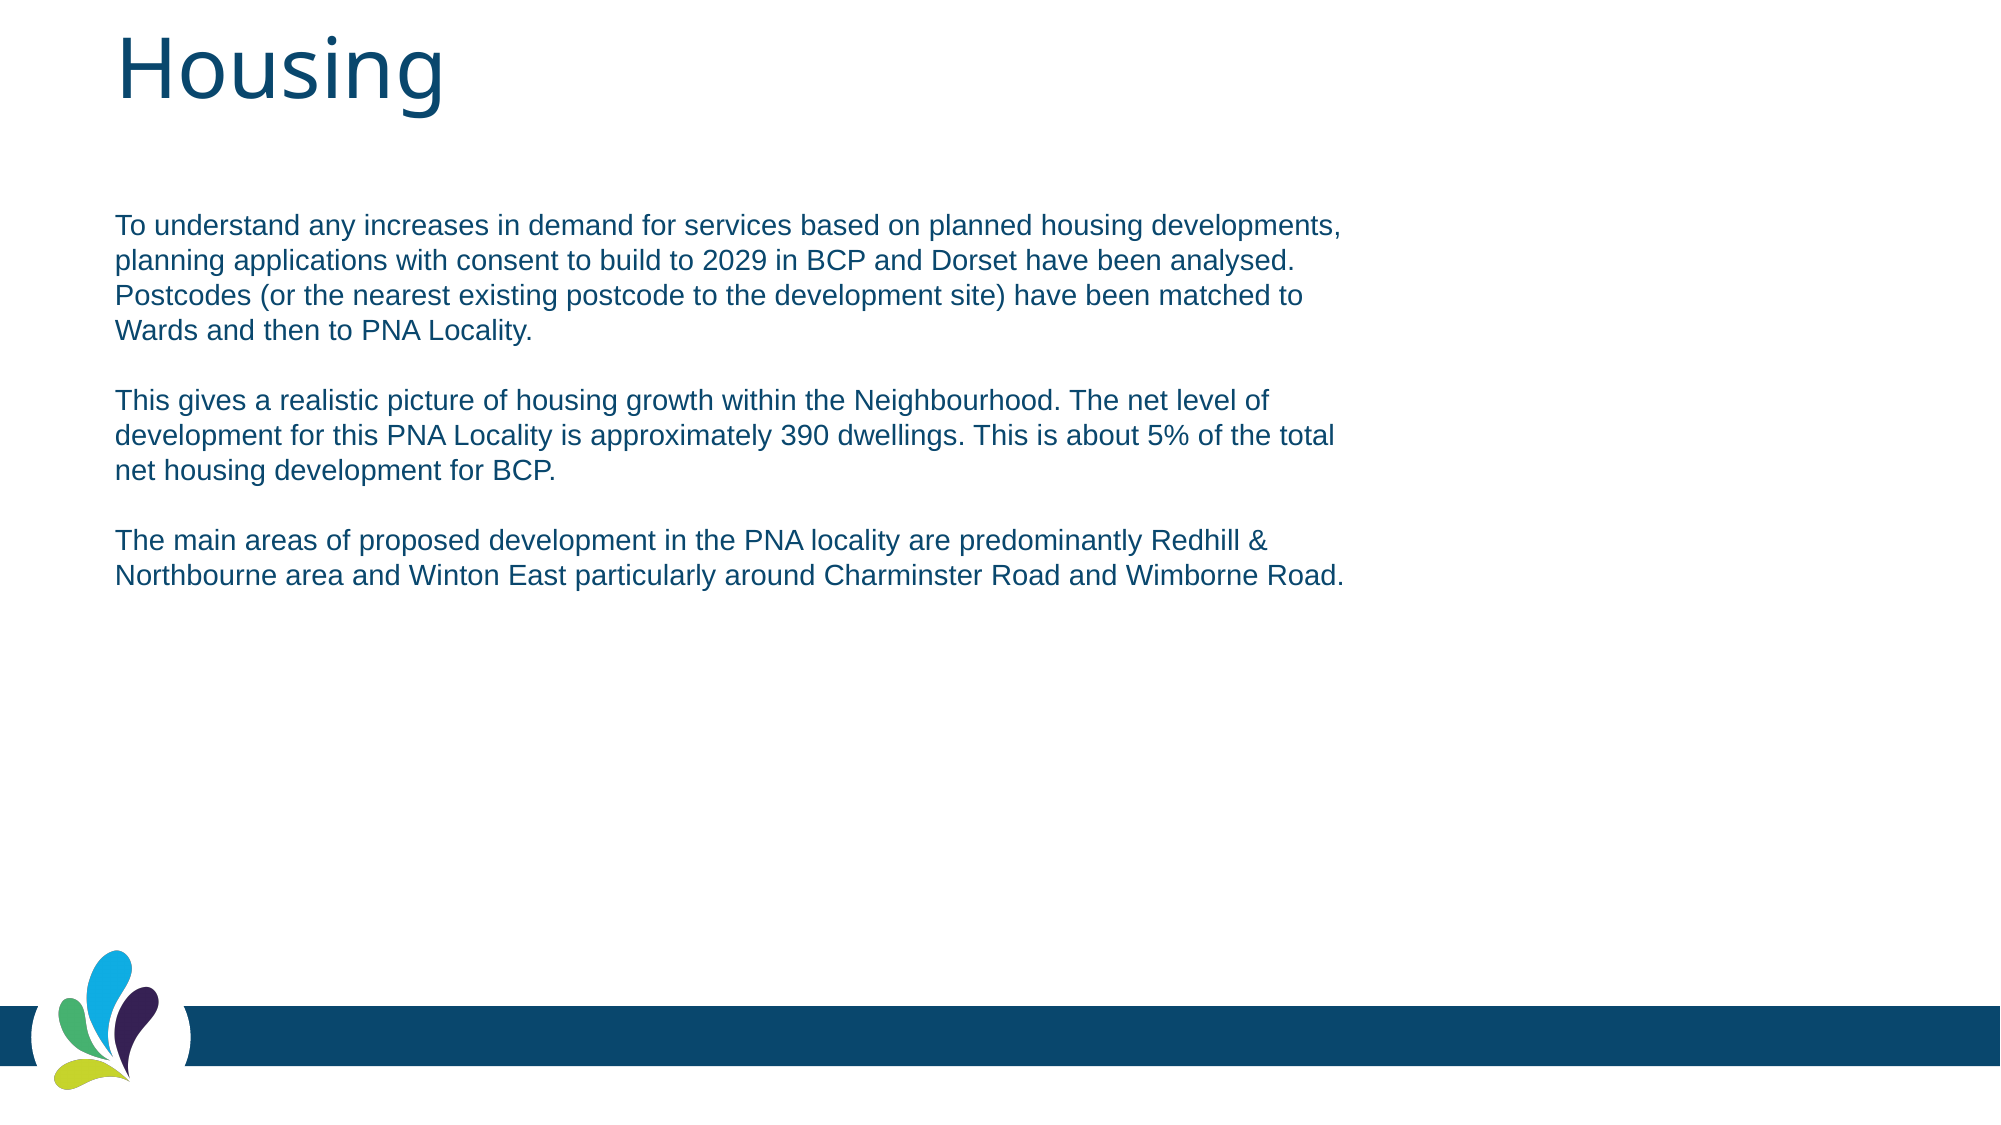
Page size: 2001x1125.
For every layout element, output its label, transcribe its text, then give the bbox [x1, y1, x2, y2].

text_box To understand any increases in demand for services based on planned housing developments, planning applications with consent to build to 2029 in BCP and Dorset have been analysed. Postcodes (or the nearest existing postcode to the development site) have been matched to Wards and then to PNA Locality. This gives a realistic picture of housing growth within the Neighbourhood. The net level of development for this PNA Locality is approximately 390 dwellings. This is about 5% of the total net housing development for BCP. The main areas of proposed development in the PNA locality are predominantly Redhill & Northbourne area and Winton East particularly around Charminster Road and Wimborne Road. [100, 199, 1376, 861]
picture [32, 945, 181, 1095]
title Housing [100, 18, 1376, 125]
